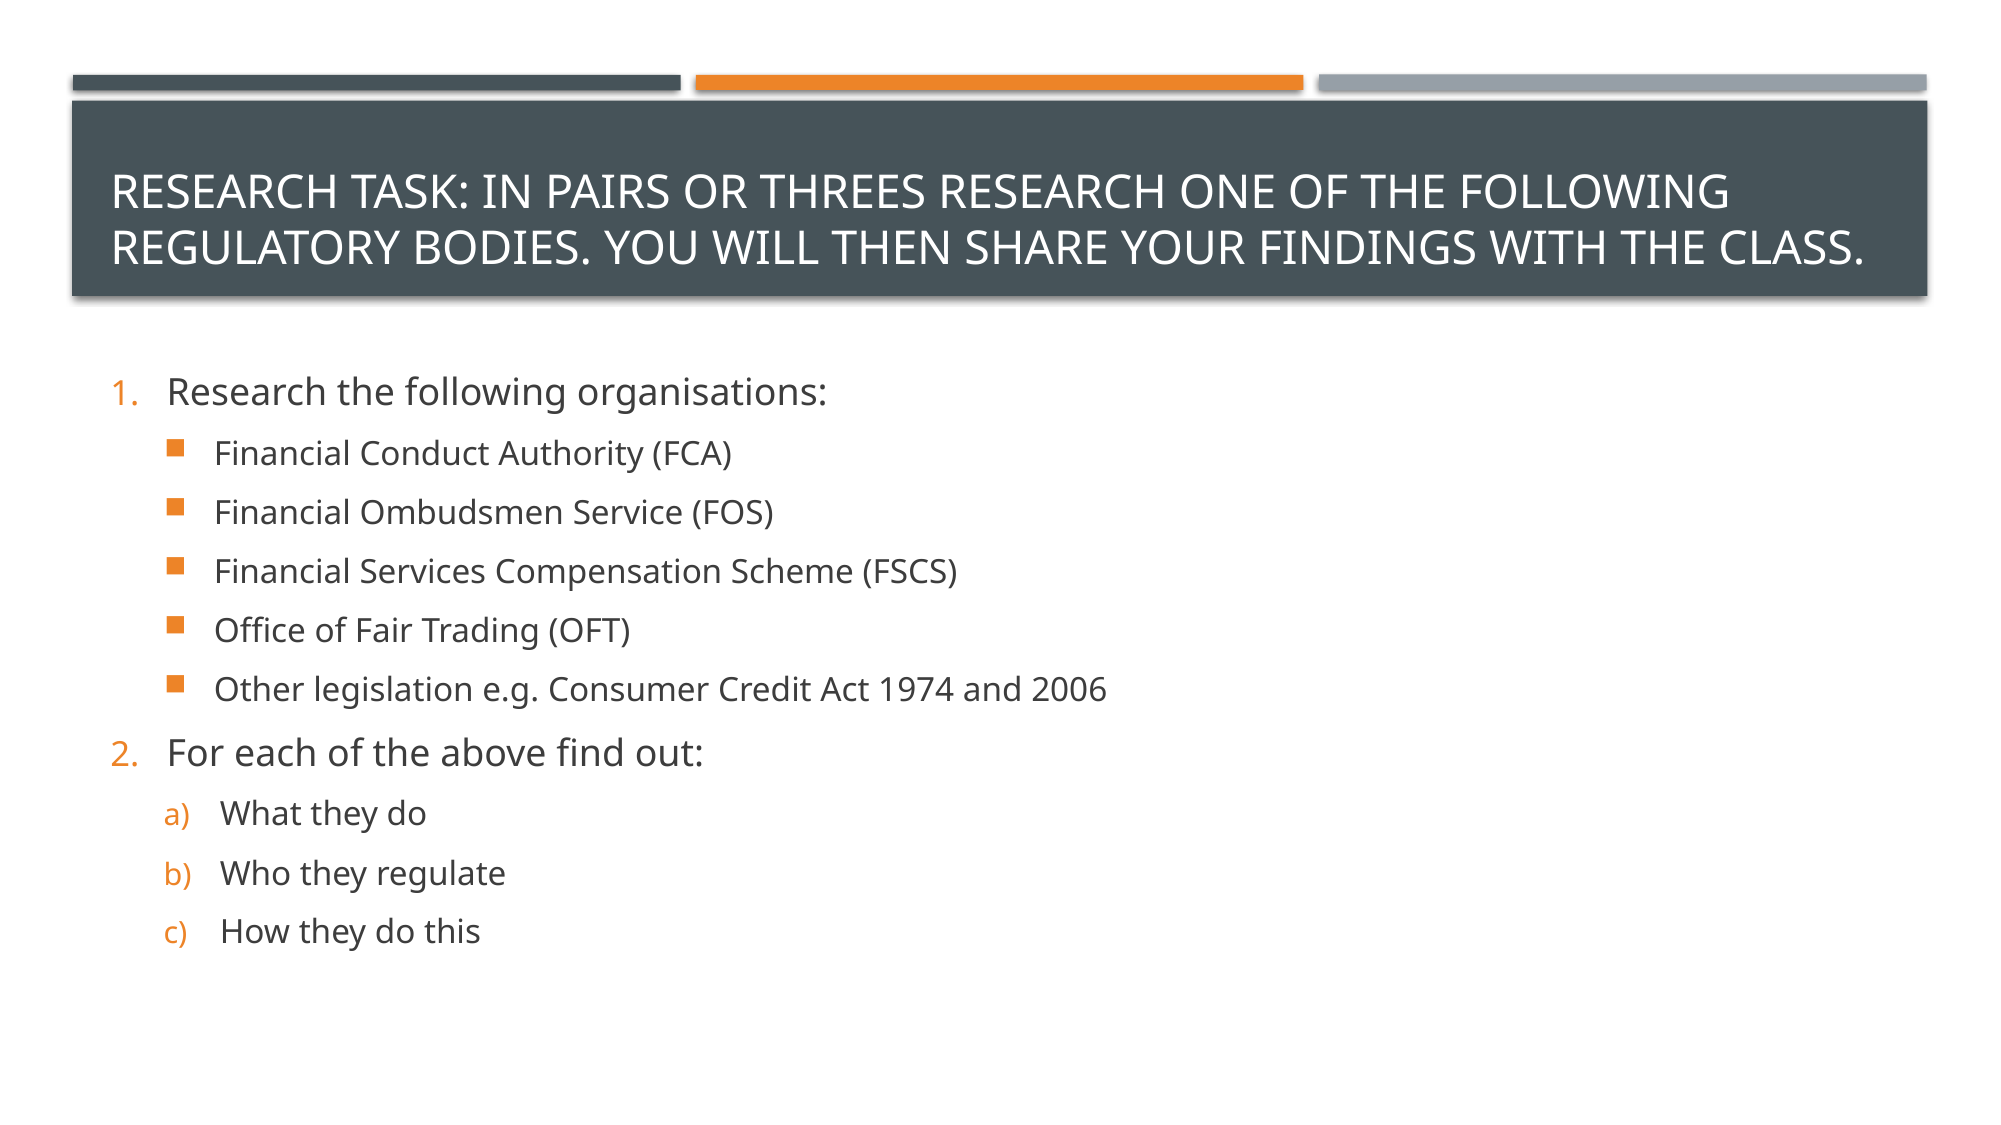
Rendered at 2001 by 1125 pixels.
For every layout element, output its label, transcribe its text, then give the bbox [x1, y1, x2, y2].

title Research task: In pairs or threes research one of the following regulatory bodies. You will then share your findings with the class. [95, 115, 1905, 282]
list Research the following organisations: Financial Conduct Authority (FCA) Financial Ombudsmen Service (FOS) Financial Services Compensation Scheme (FSCS) Office of Fair Trading (OFT) Other legislation e.g. Consumer Credit Act 1974 and 2006 For each of the above find out: What they do Who they regulate How they do this [95, 357, 1905, 962]
